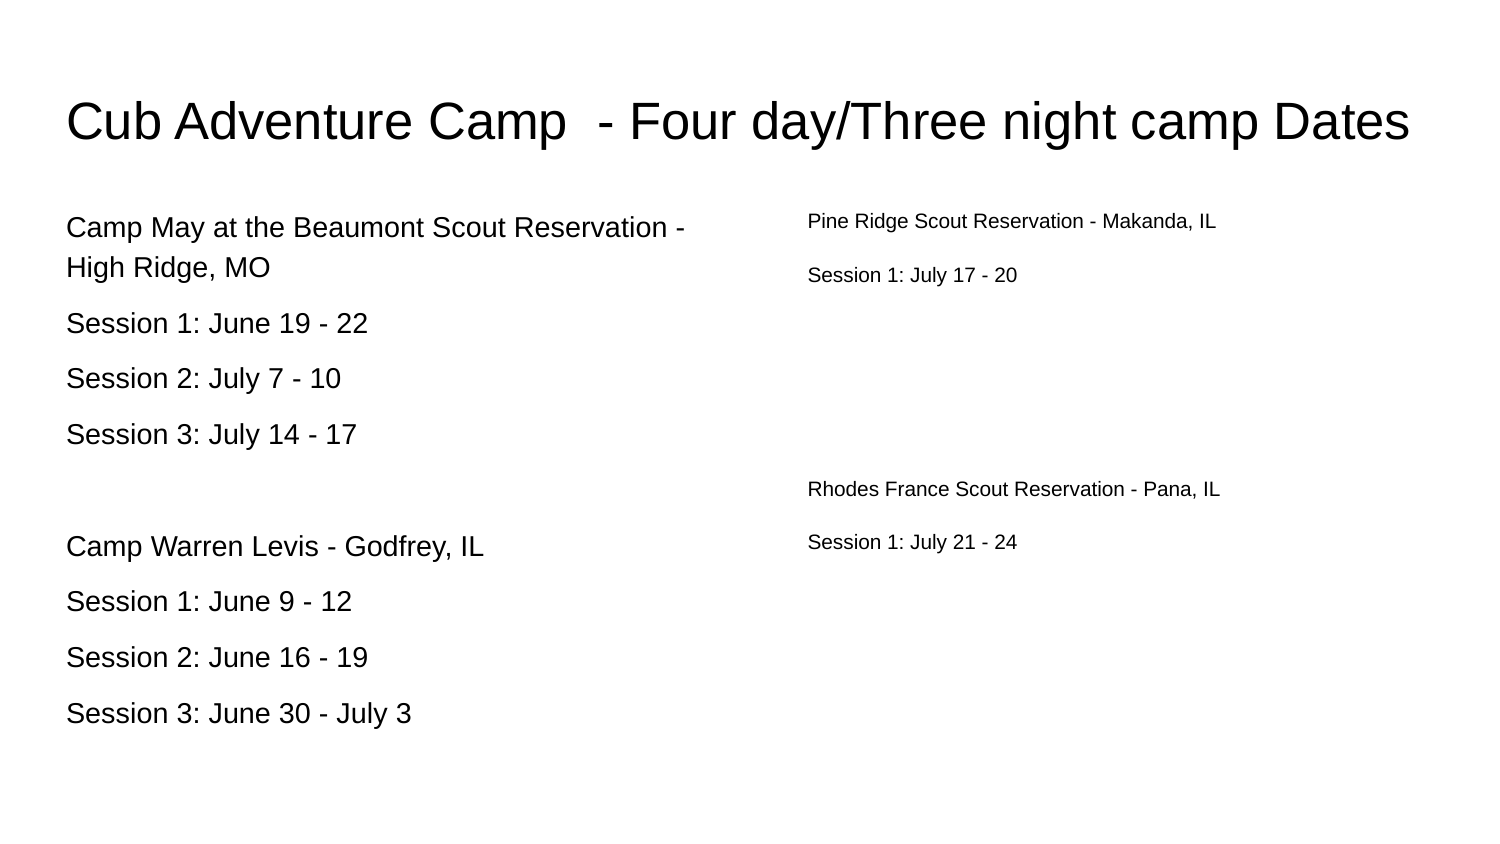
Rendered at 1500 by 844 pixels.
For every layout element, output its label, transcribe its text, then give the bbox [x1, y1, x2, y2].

list Camp May at the Beaumont Scout Reservation - High Ridge, MO Session 1: June 19 - 22 Session 2: July 7 - 10 Session 3: July 14 - 17 Camp Warren Levis - Godfrey, IL Session 1: June 9 - 12 Session 2: June 16 - 19 Session 3: June 30 - July 3 [51, 189, 708, 750]
list Pine Ridge Scout Reservation - Makanda, IL Session 1: July 17 - 20 Rhodes France Scout Reservation - Pana, IL Session 1: July 21 - 24 [792, 189, 1449, 750]
title Cub Adventure Camp - Four day/Three night camp Dates [51, 71, 1449, 166]
